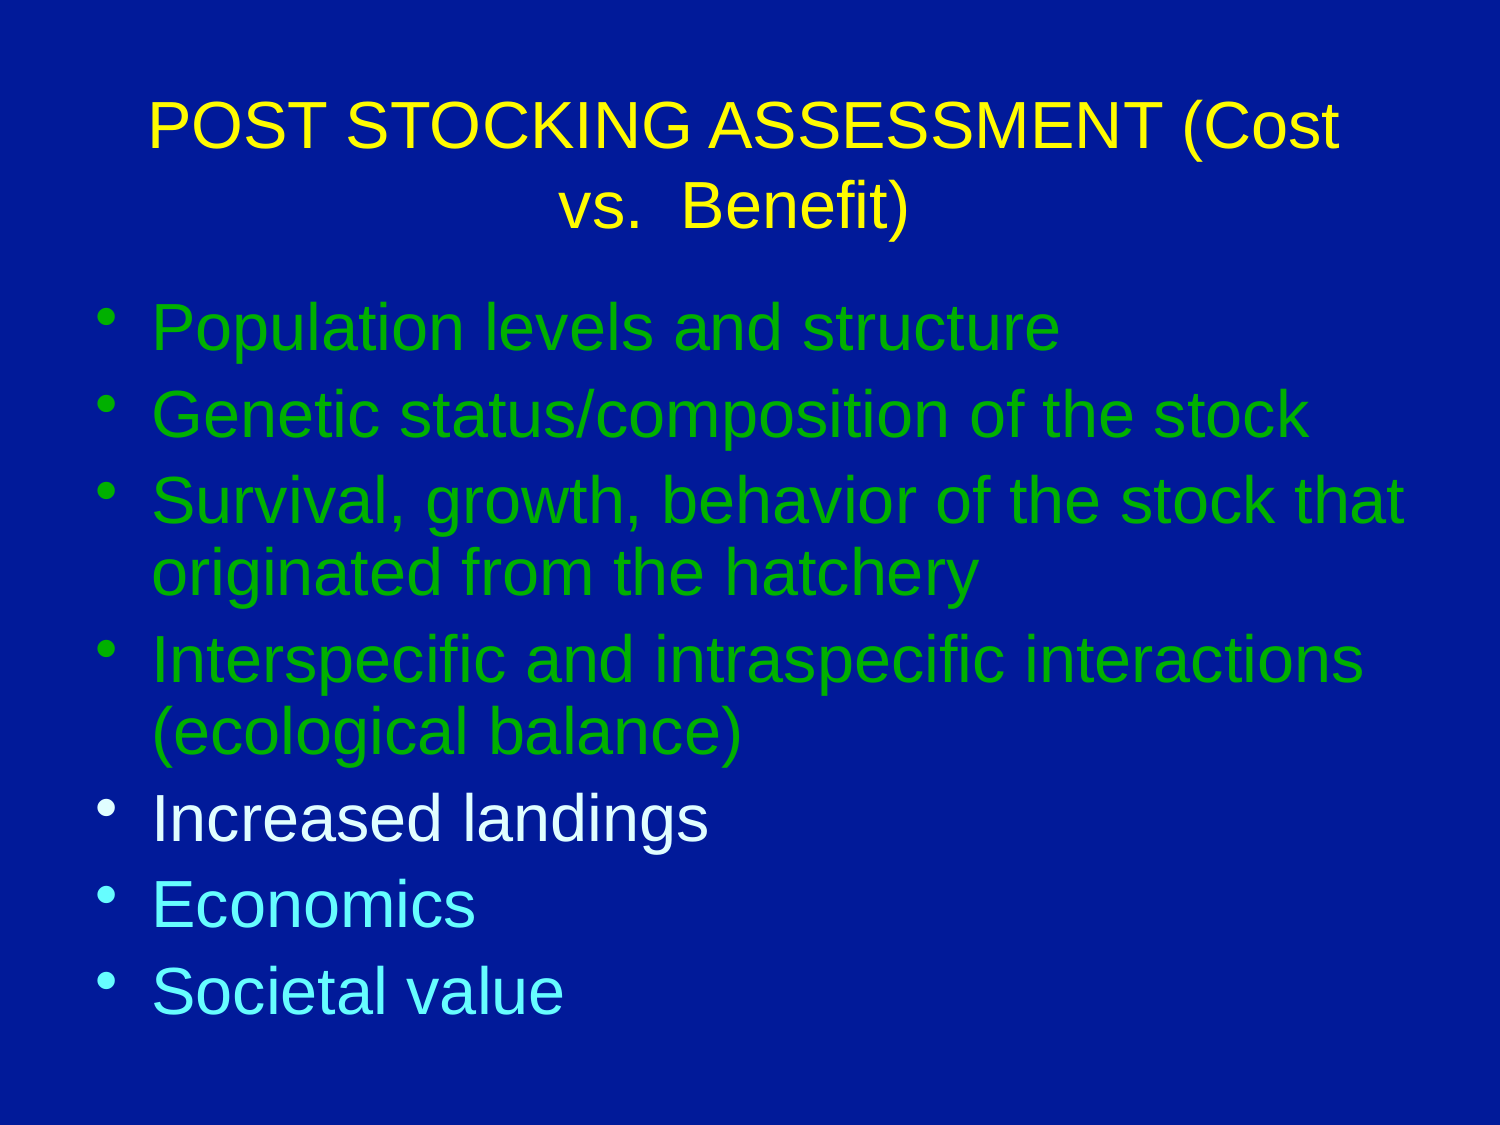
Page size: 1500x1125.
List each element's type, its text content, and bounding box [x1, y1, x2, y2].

list Population levels and structure Genetic status/composition of the stock Survival, growth, behavior of the stock that originated from the hatchery Interspecific and intraspecific interactions (ecological balance) Increased landings Economics Societal value [86, 284, 1438, 1076]
text_box POST STOCKING ASSESSMENT (Cost vs. Benefit) [100, 74, 1388, 250]
